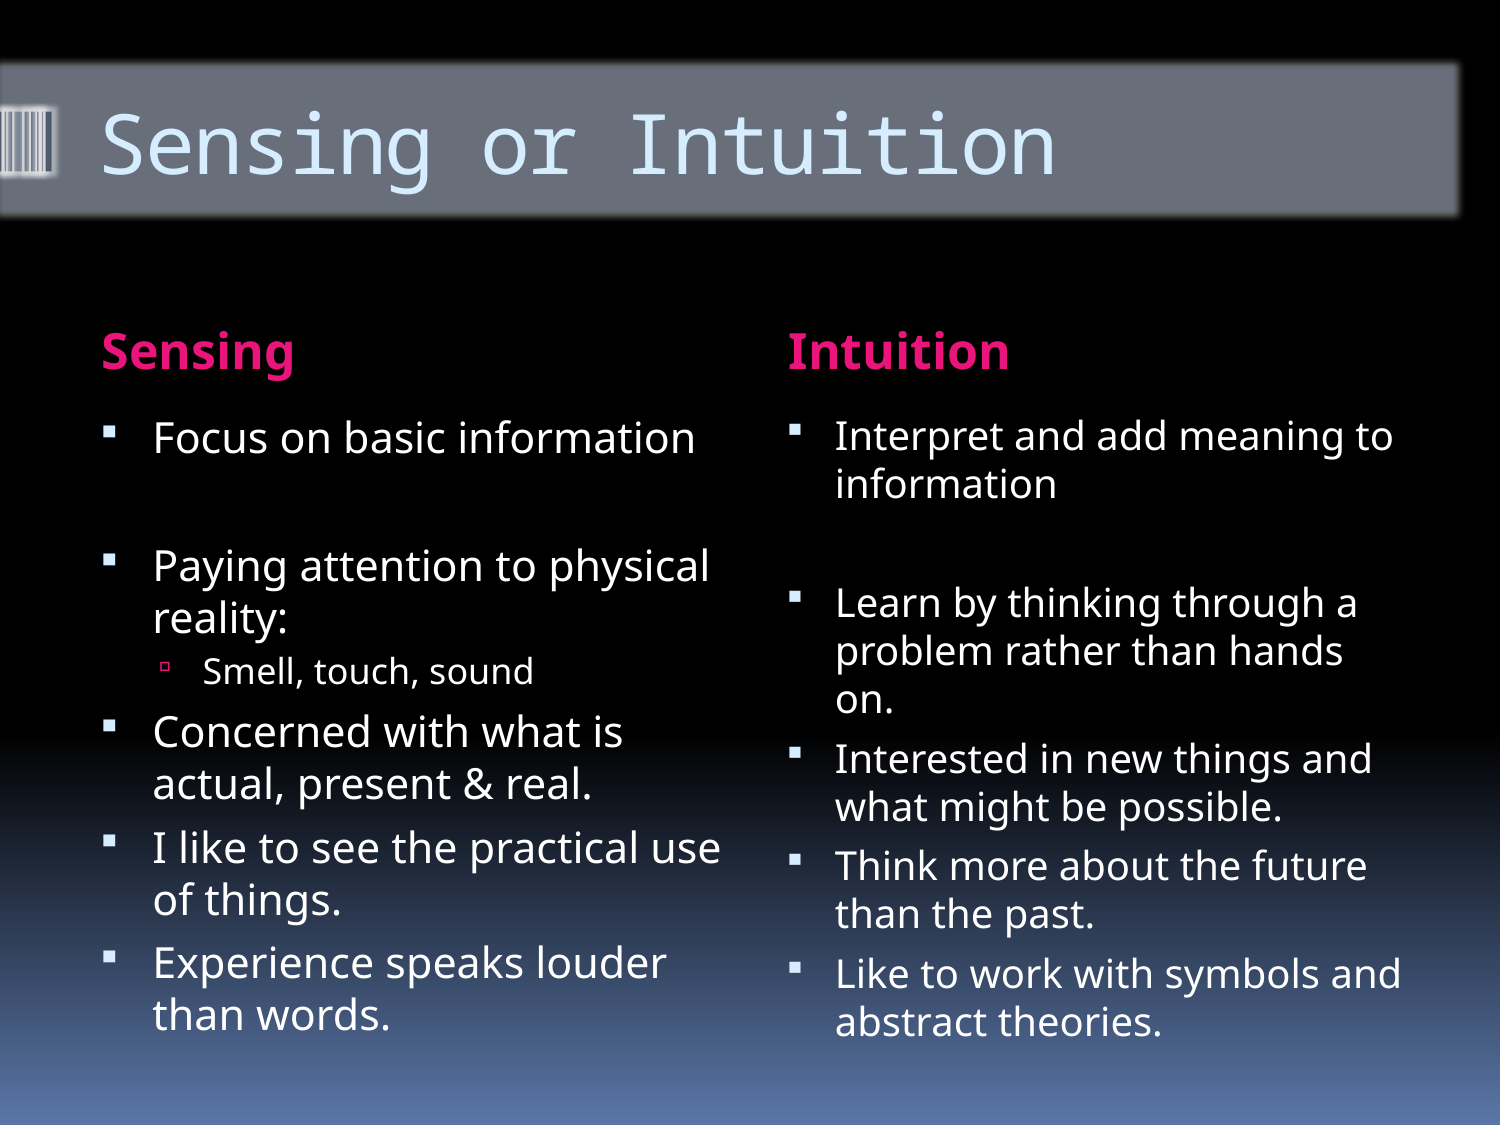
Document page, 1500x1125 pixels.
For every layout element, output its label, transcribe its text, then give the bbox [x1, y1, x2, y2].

list Interpret and add meaning to information Learn by thinking through a problem rather than hands on. Interested in new things and what might be possible. Think more about the future than the past. Like to work with symbols and abstract theories. [761, 403, 1425, 1053]
list Intuition [761, 296, 1425, 402]
title Sensing or Intuition [82, 83, 1358, 234]
list Focus on basic information Paying attention to physical reality: Smell, touch, sound Concerned with what is actual, present & real. I like to see the practical use of things. Experience speaks louder than words. [75, 403, 738, 1053]
list Sensing [75, 296, 738, 402]
